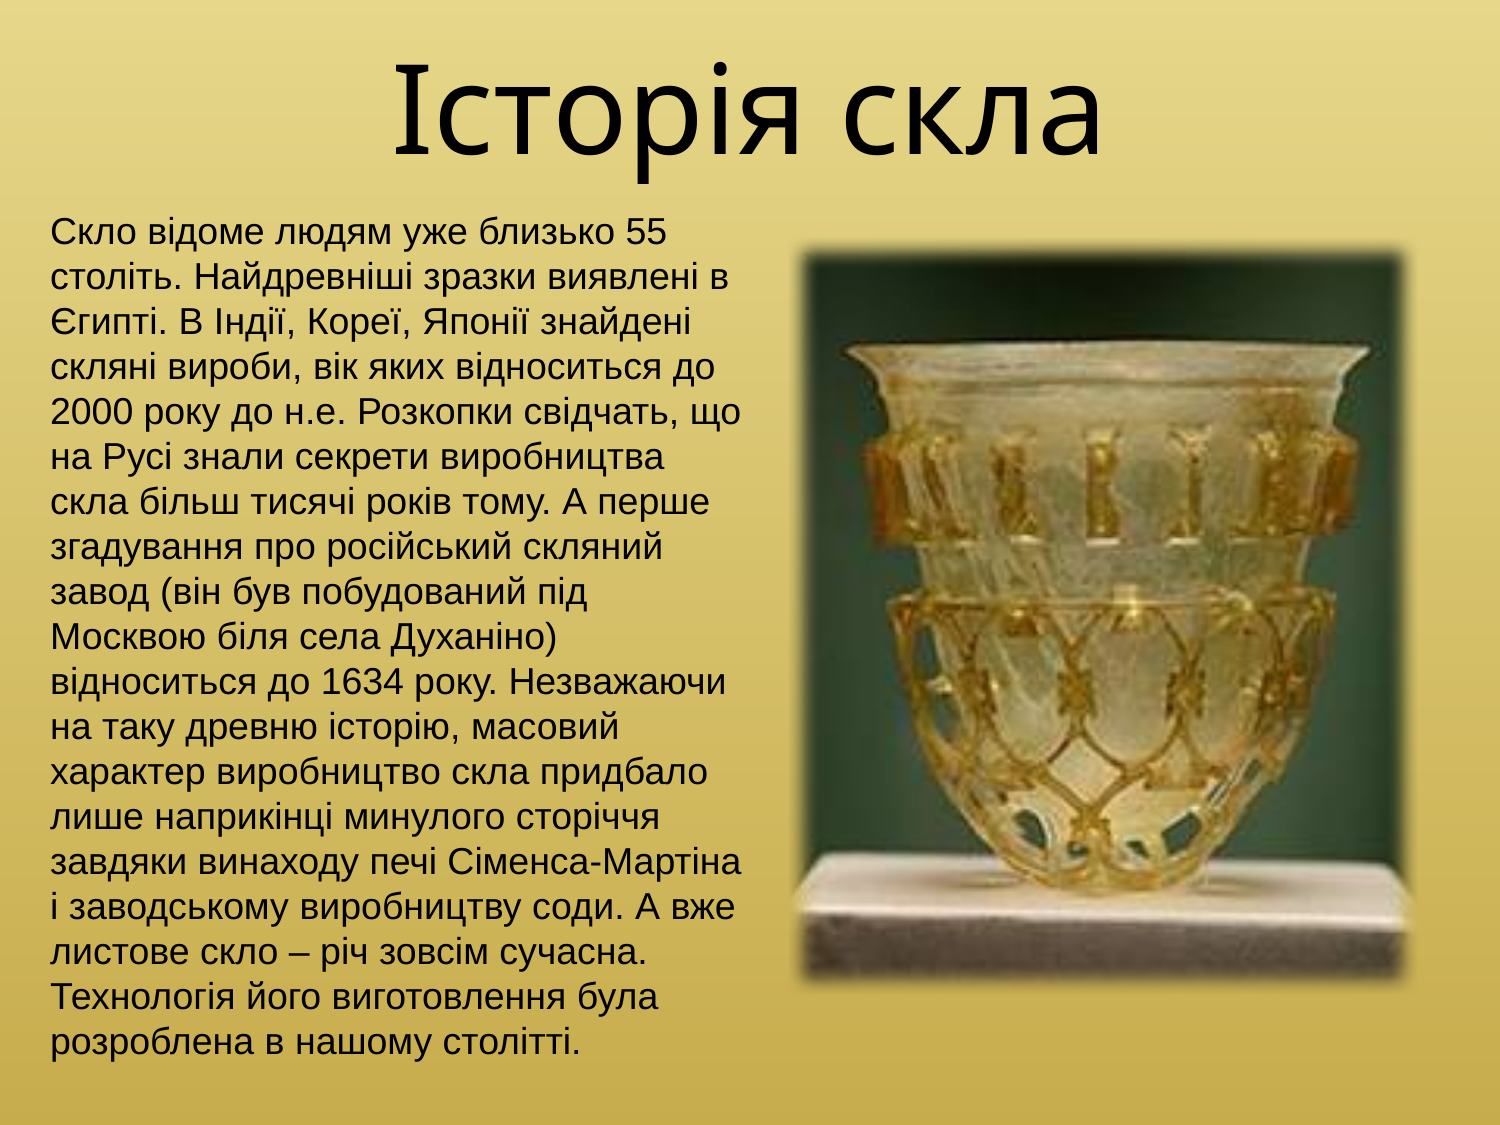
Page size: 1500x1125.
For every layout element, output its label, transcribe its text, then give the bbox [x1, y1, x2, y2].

list Скло відоме людям уже близько 55 століть. Найдревніші зразки виявлені в Єгипті. В Індії, Кореї, Японії знайдені скляні вироби, вік яких відноситься до 2000 року до н.е. Розкопки свідчать, що на Русі знали секрети виробництва скла більш тисячі років тому. А перше згадування про російський скляний завод (він був побудований під Москвою біля села Духаніно) відноситься до 1634 року. Незважаючи на таку древню історію, масовий характер виробництво скла придбало лише наприкінці минулого сторіччя завдяки винаходу печі Сіменса-Мартіна і заводському виробництву соди. А вже листове скло – річ зовсім сучасна. Технологія його виготовлення була розроблена в нашому столітті. [35, 199, 762, 1079]
title Історія скла [328, 93, 1172, 187]
picture [784, 234, 1420, 998]
